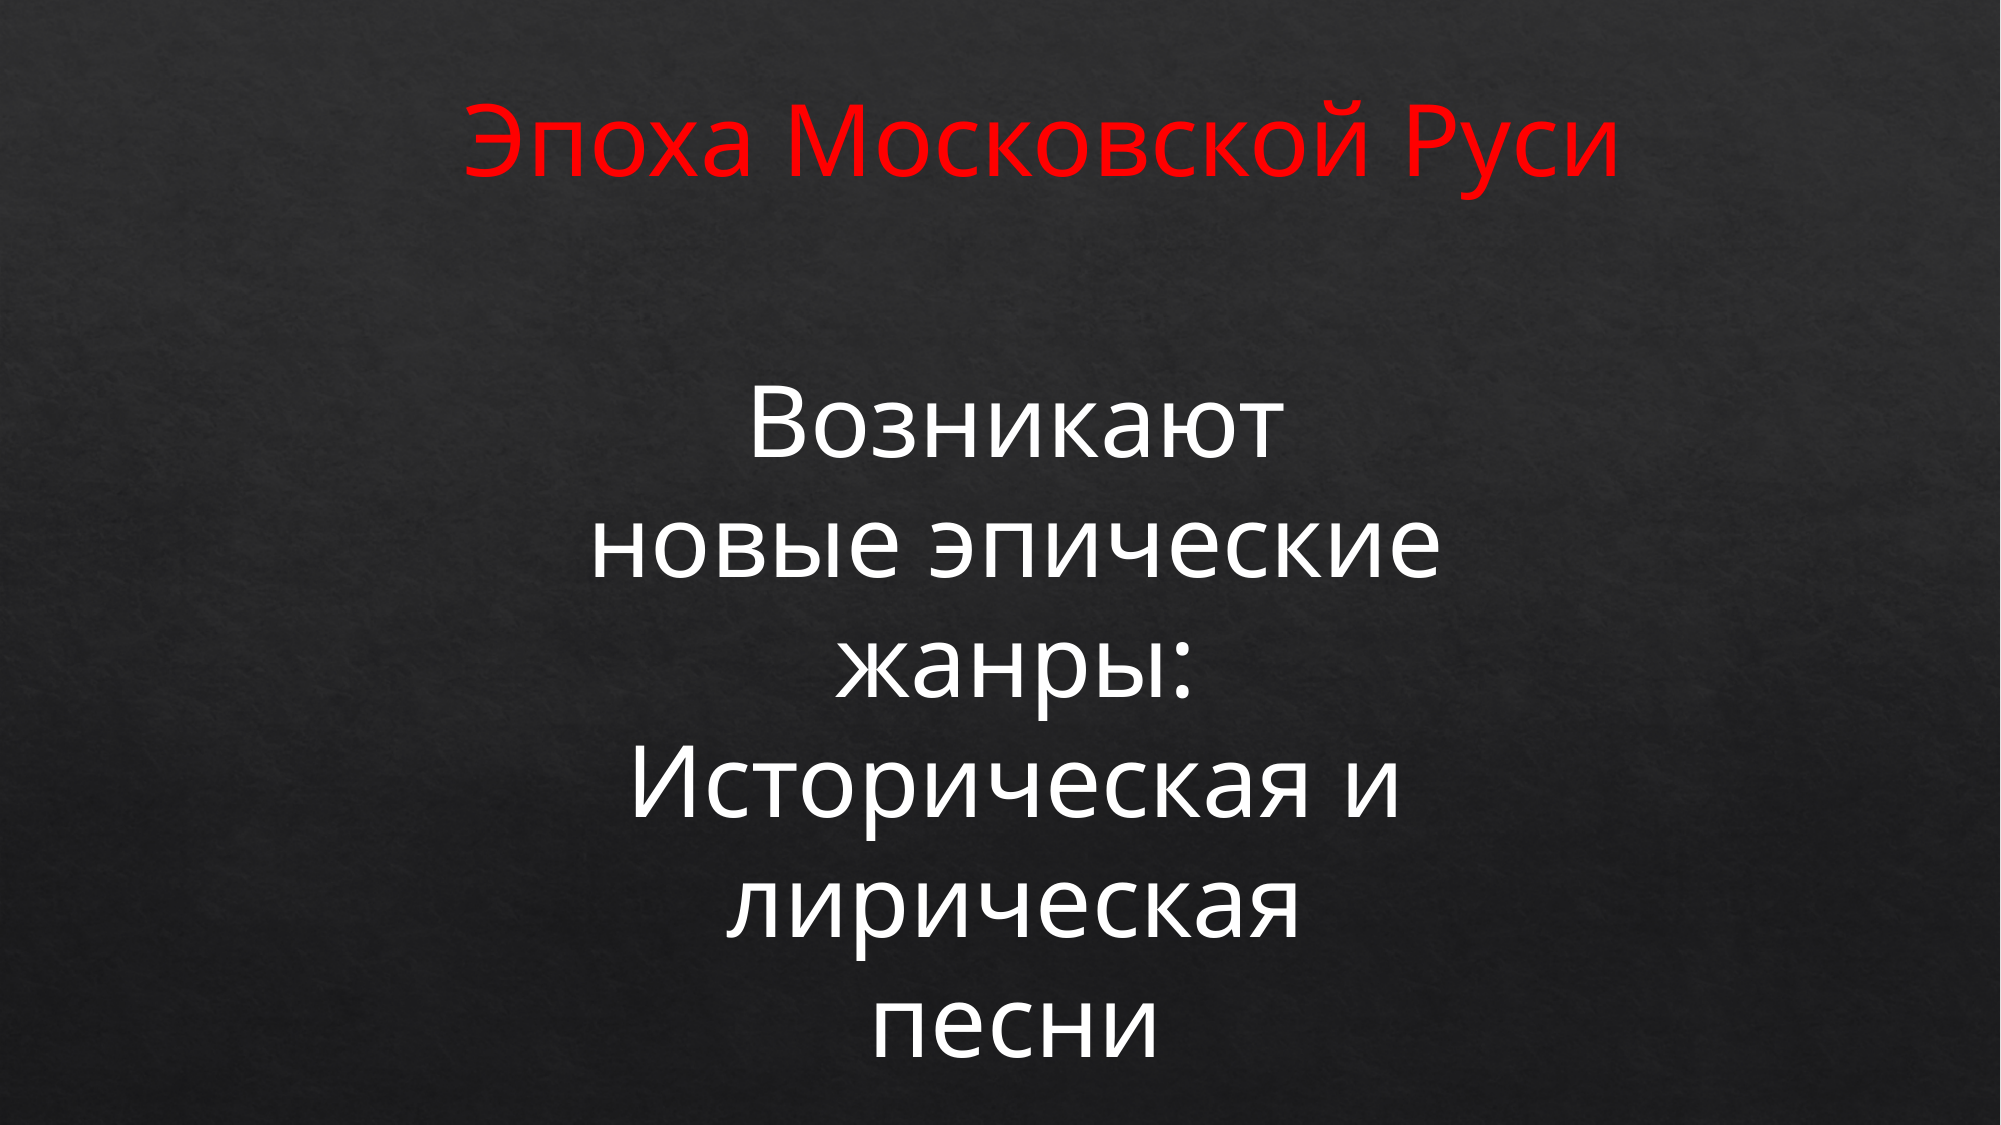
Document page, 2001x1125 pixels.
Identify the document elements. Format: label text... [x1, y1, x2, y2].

text_box Эпоха Московской Руси [449, 69, 1640, 204]
text_box Возникают новые эпические жанры: Историческая и лирическая песни [564, 349, 1468, 1085]
